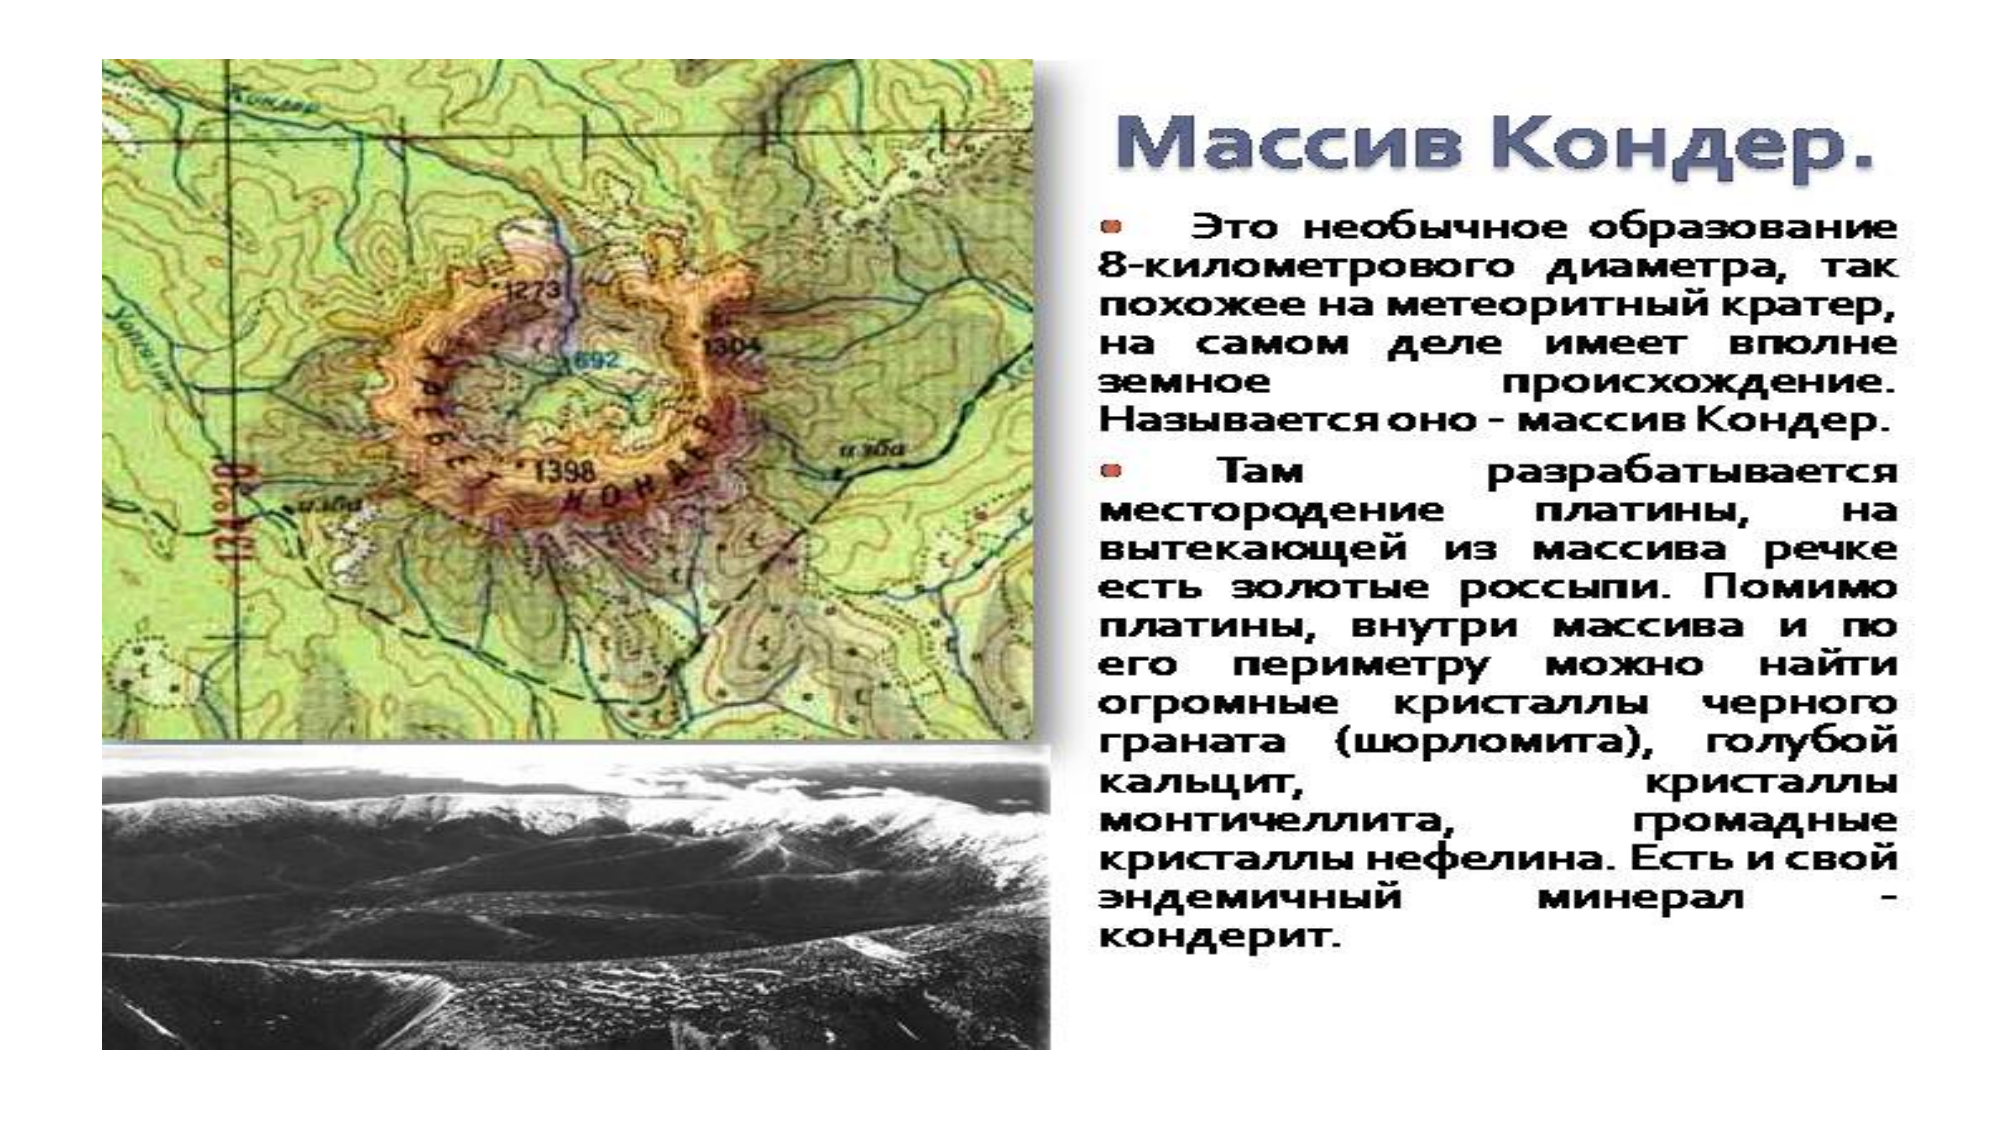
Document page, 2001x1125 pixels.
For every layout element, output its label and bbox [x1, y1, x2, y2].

list [102, 59, 1915, 1050]
